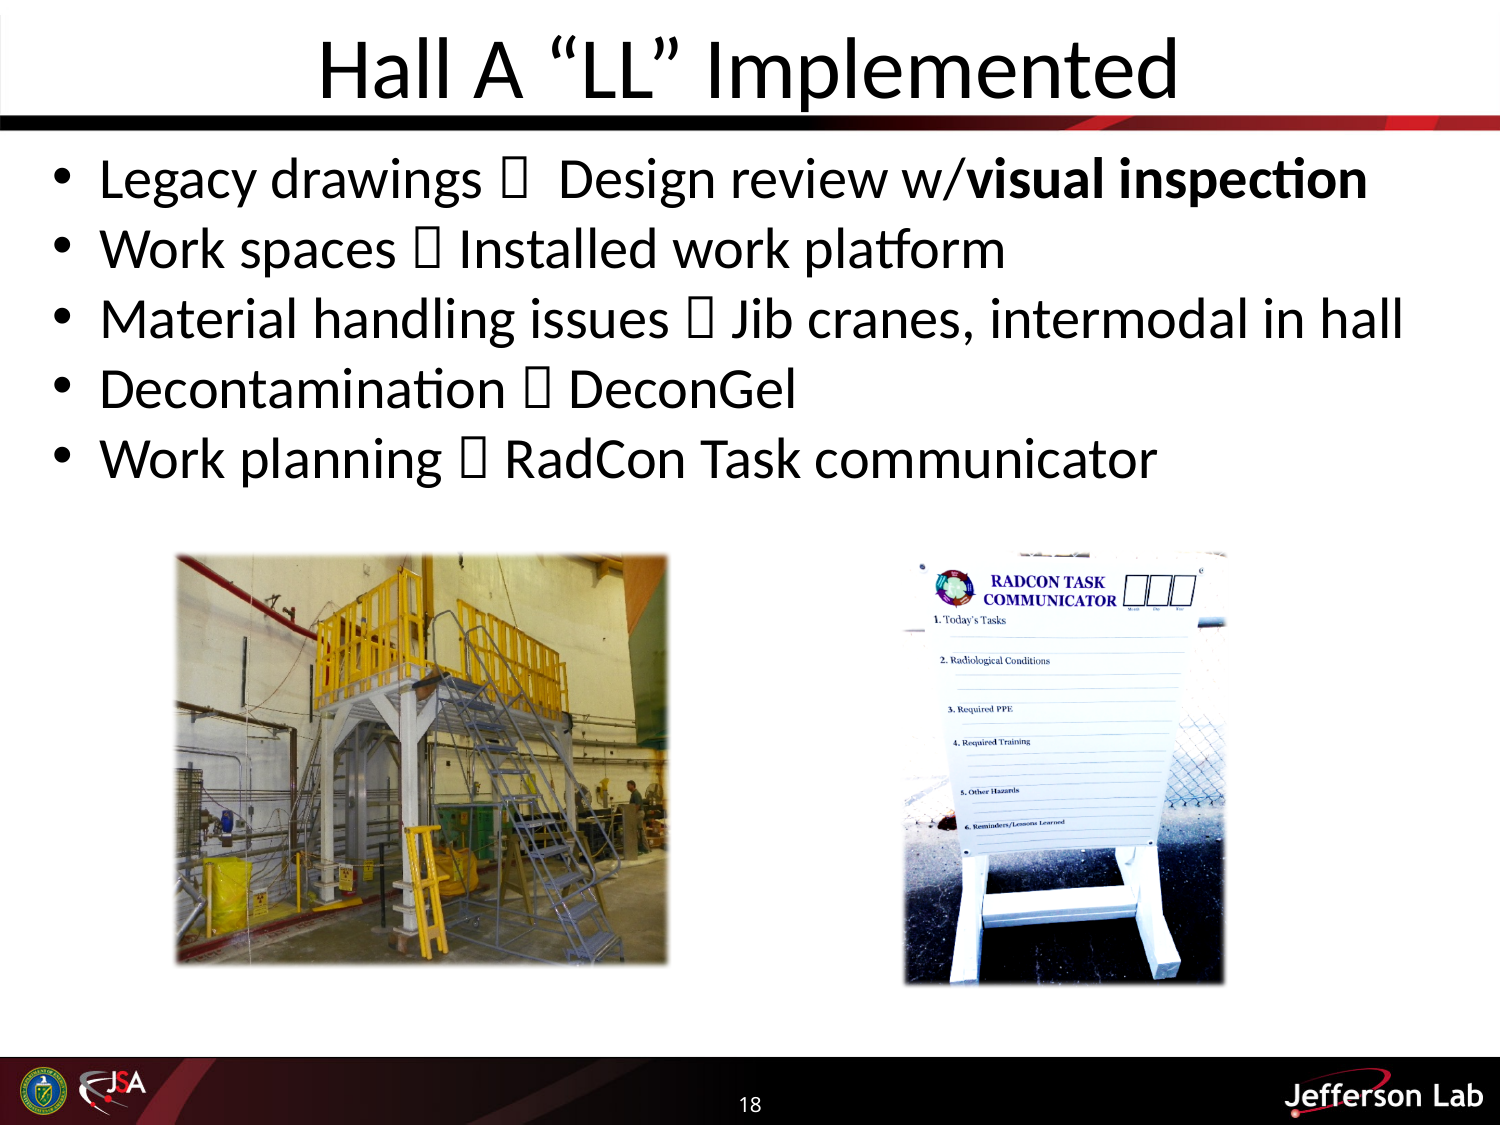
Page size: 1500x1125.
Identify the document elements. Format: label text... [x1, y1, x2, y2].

text_box Legacy drawings  Design review w/visual inspection Work spaces  Installed work platform Material handling issues  Jib cranes, intermodal in hall Decontamination  DeconGel Work planning  RadCon Task communicator [37, 87, 1500, 568]
slide_number 18 [575, 1090, 925, 1122]
picture [0, 0, 1500, 1125]
text_box Hall A “LL” Implemented [74, 3, 1425, 71]
